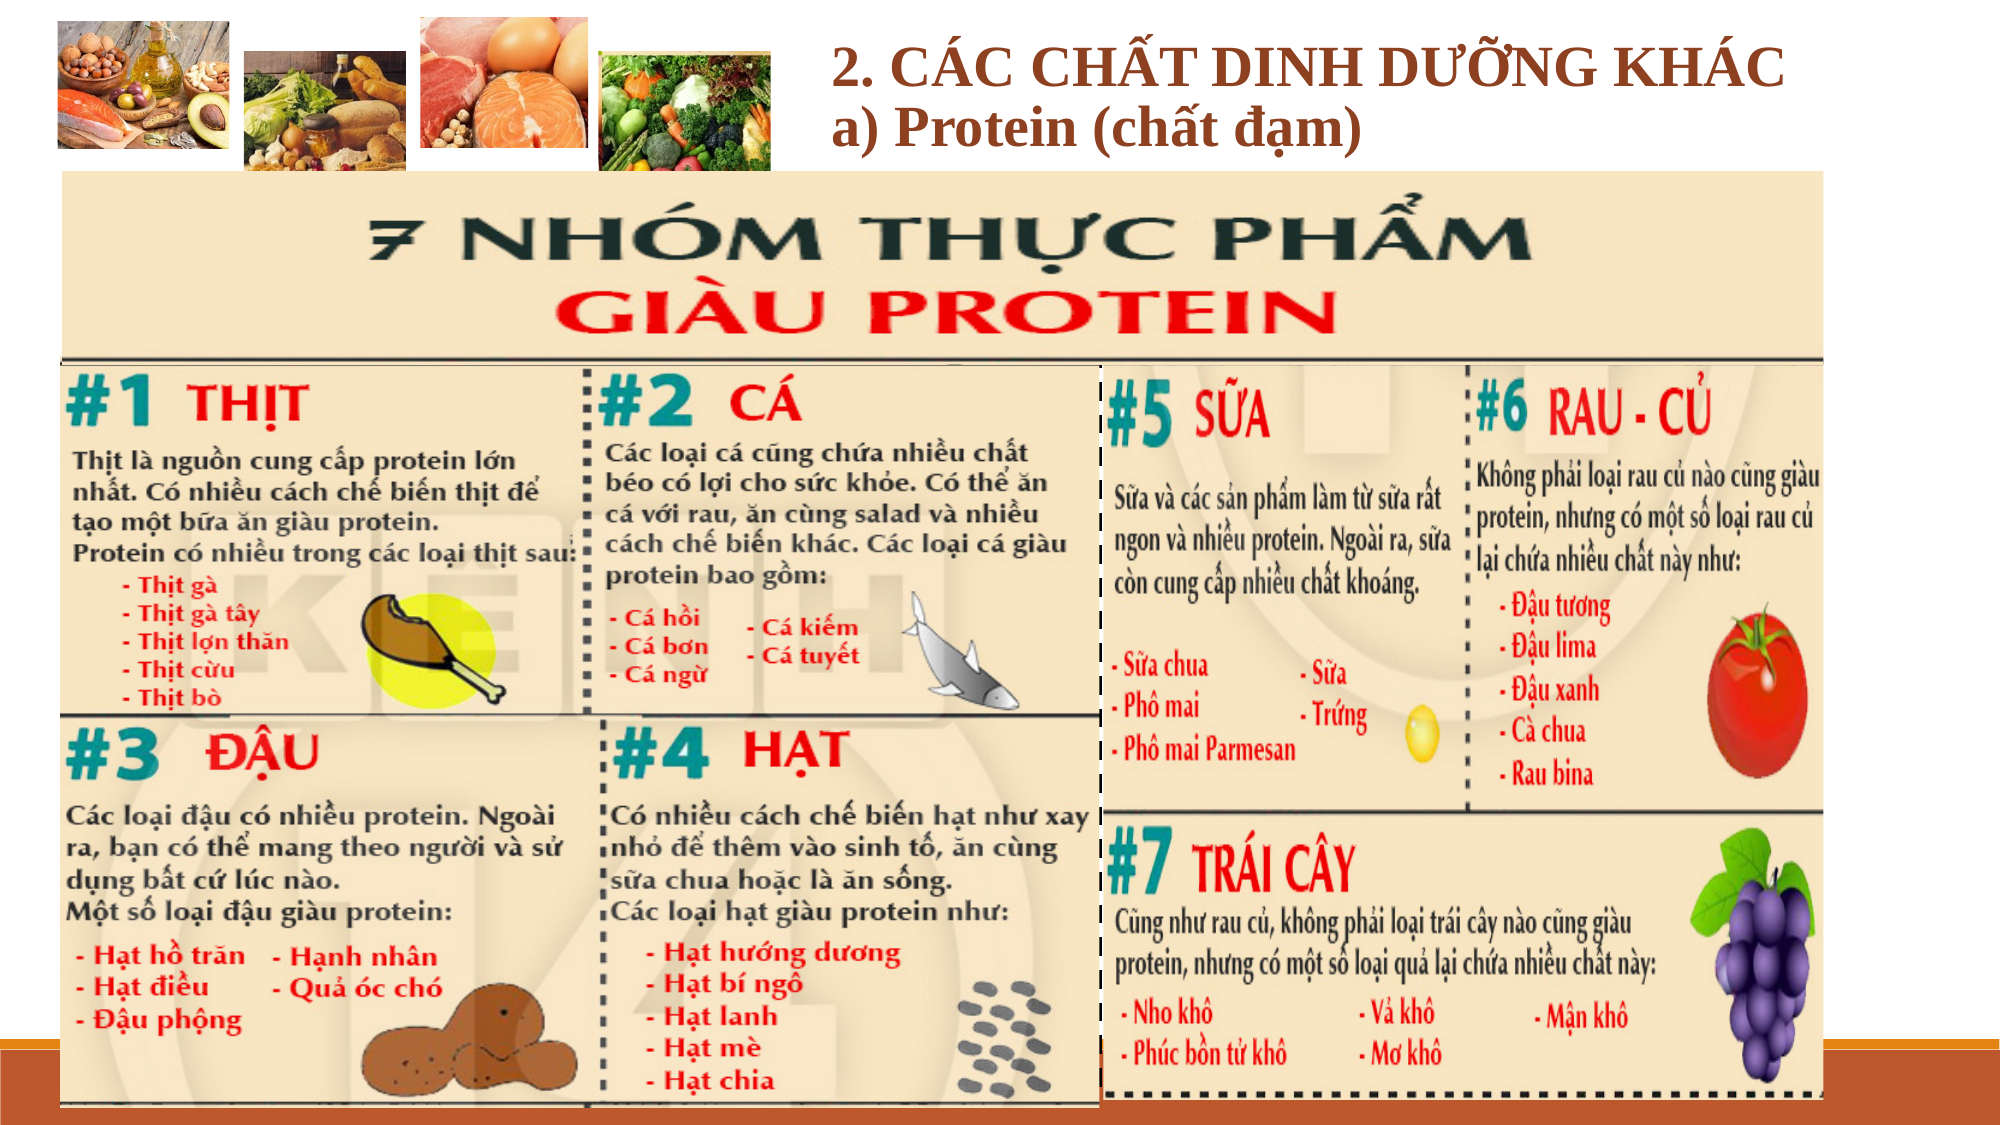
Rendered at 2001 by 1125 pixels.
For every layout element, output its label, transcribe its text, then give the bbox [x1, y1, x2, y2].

title 2. CÁC CHẤT DINH DƯỠNG KHÁC a) Protein (chất đạm) [816, 21, 1899, 166]
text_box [57, 17, 771, 164]
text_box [57, 164, 1824, 1108]
